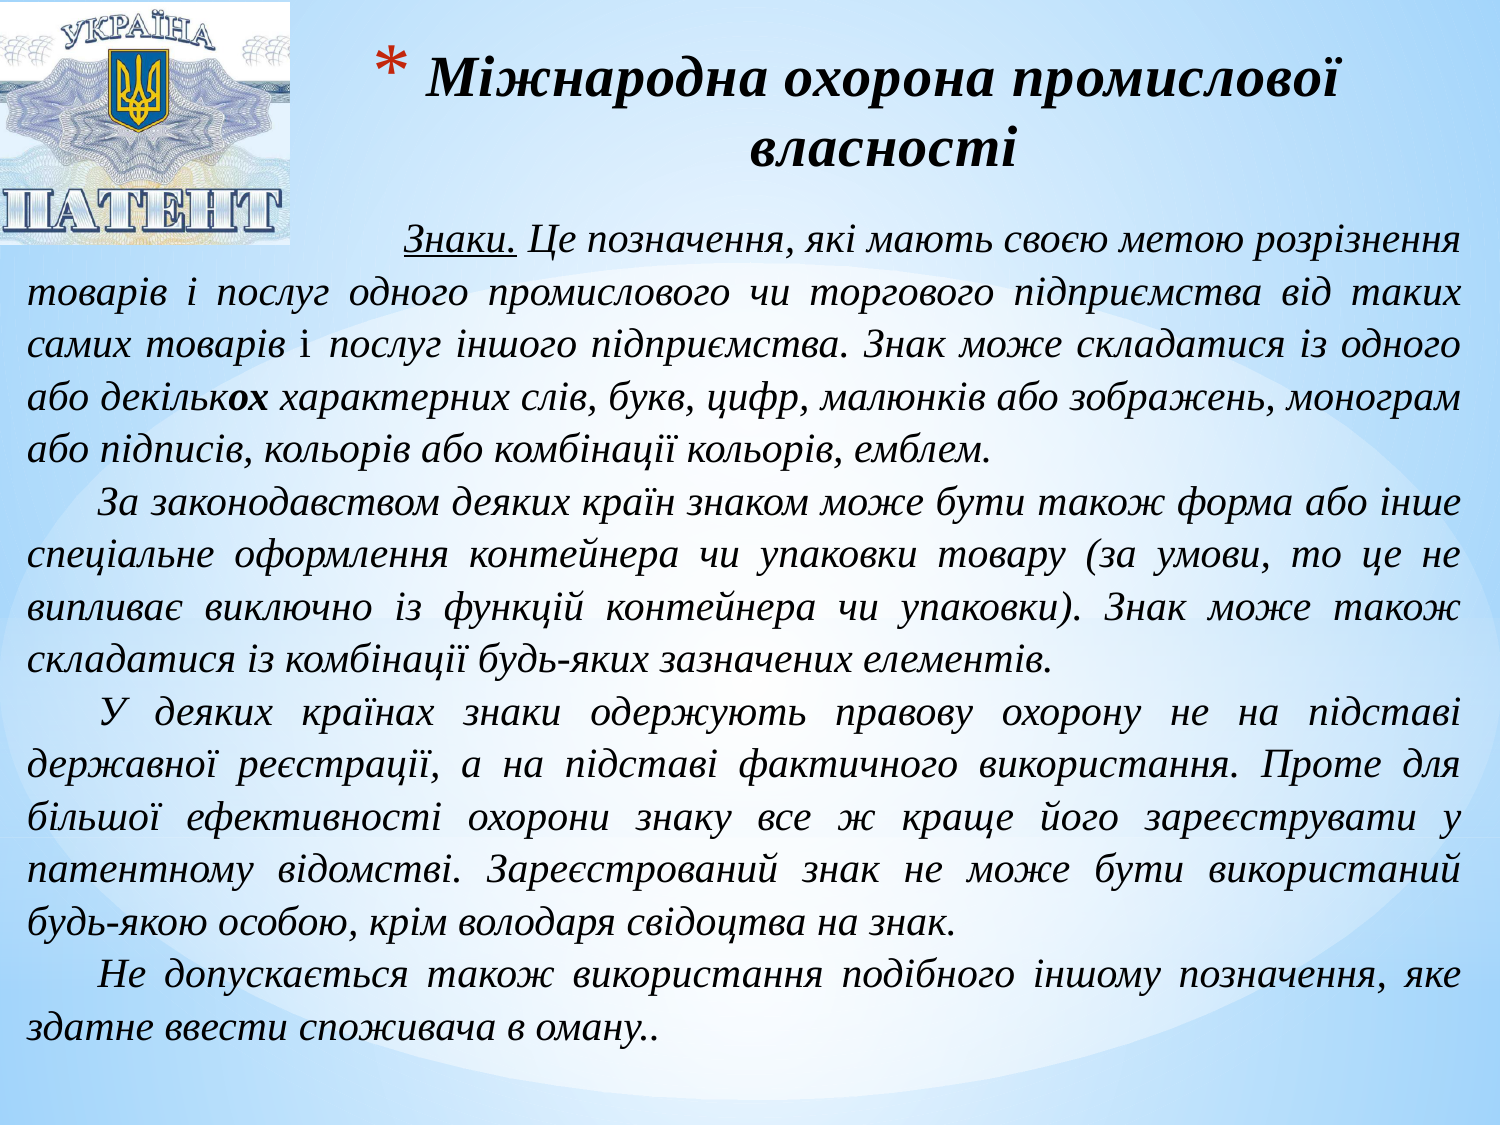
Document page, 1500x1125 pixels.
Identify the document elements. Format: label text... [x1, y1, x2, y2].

title Міжнародна охорона промислової власності [295, 30, 1427, 209]
picture [0, 2, 290, 245]
text_box Знаки. Це позначення, які мають своєю метою розрізнення товарів і послуг одного промислового чи торгового підприємства від таких самих товарів і послуг іншого підприємства. Знак може складатися із одного або декількох характерних слів, букв, цифр, малюнків або зображень, монограм або підписів, кольорів або комбінації кольорів, емблем. За законодавством деяких країн знаком може бути також форма або інше спеціальне оформлення контейнера чи упаковки товару (за умови, то це не випливає виключно із функцій контейнера чи упаковки). Знак може також складатися із комбінації будь-яких зазначених елементів. У деяких країнах знаки одержують правову охорону не на підставі державної реєстрації, а на підставі фактичного використання. Проте для більшої ефективності охорони знаку все ж краще його зареєструвати у патентному відомстві. Зареєстрований знак не може бути використаний будь-якою особою, крім володаря свідоцтва на знак. Не допускається також використання подібного іншому позначення, яке здатне ввести споживача в оману.. [12, 201, 1477, 1056]
